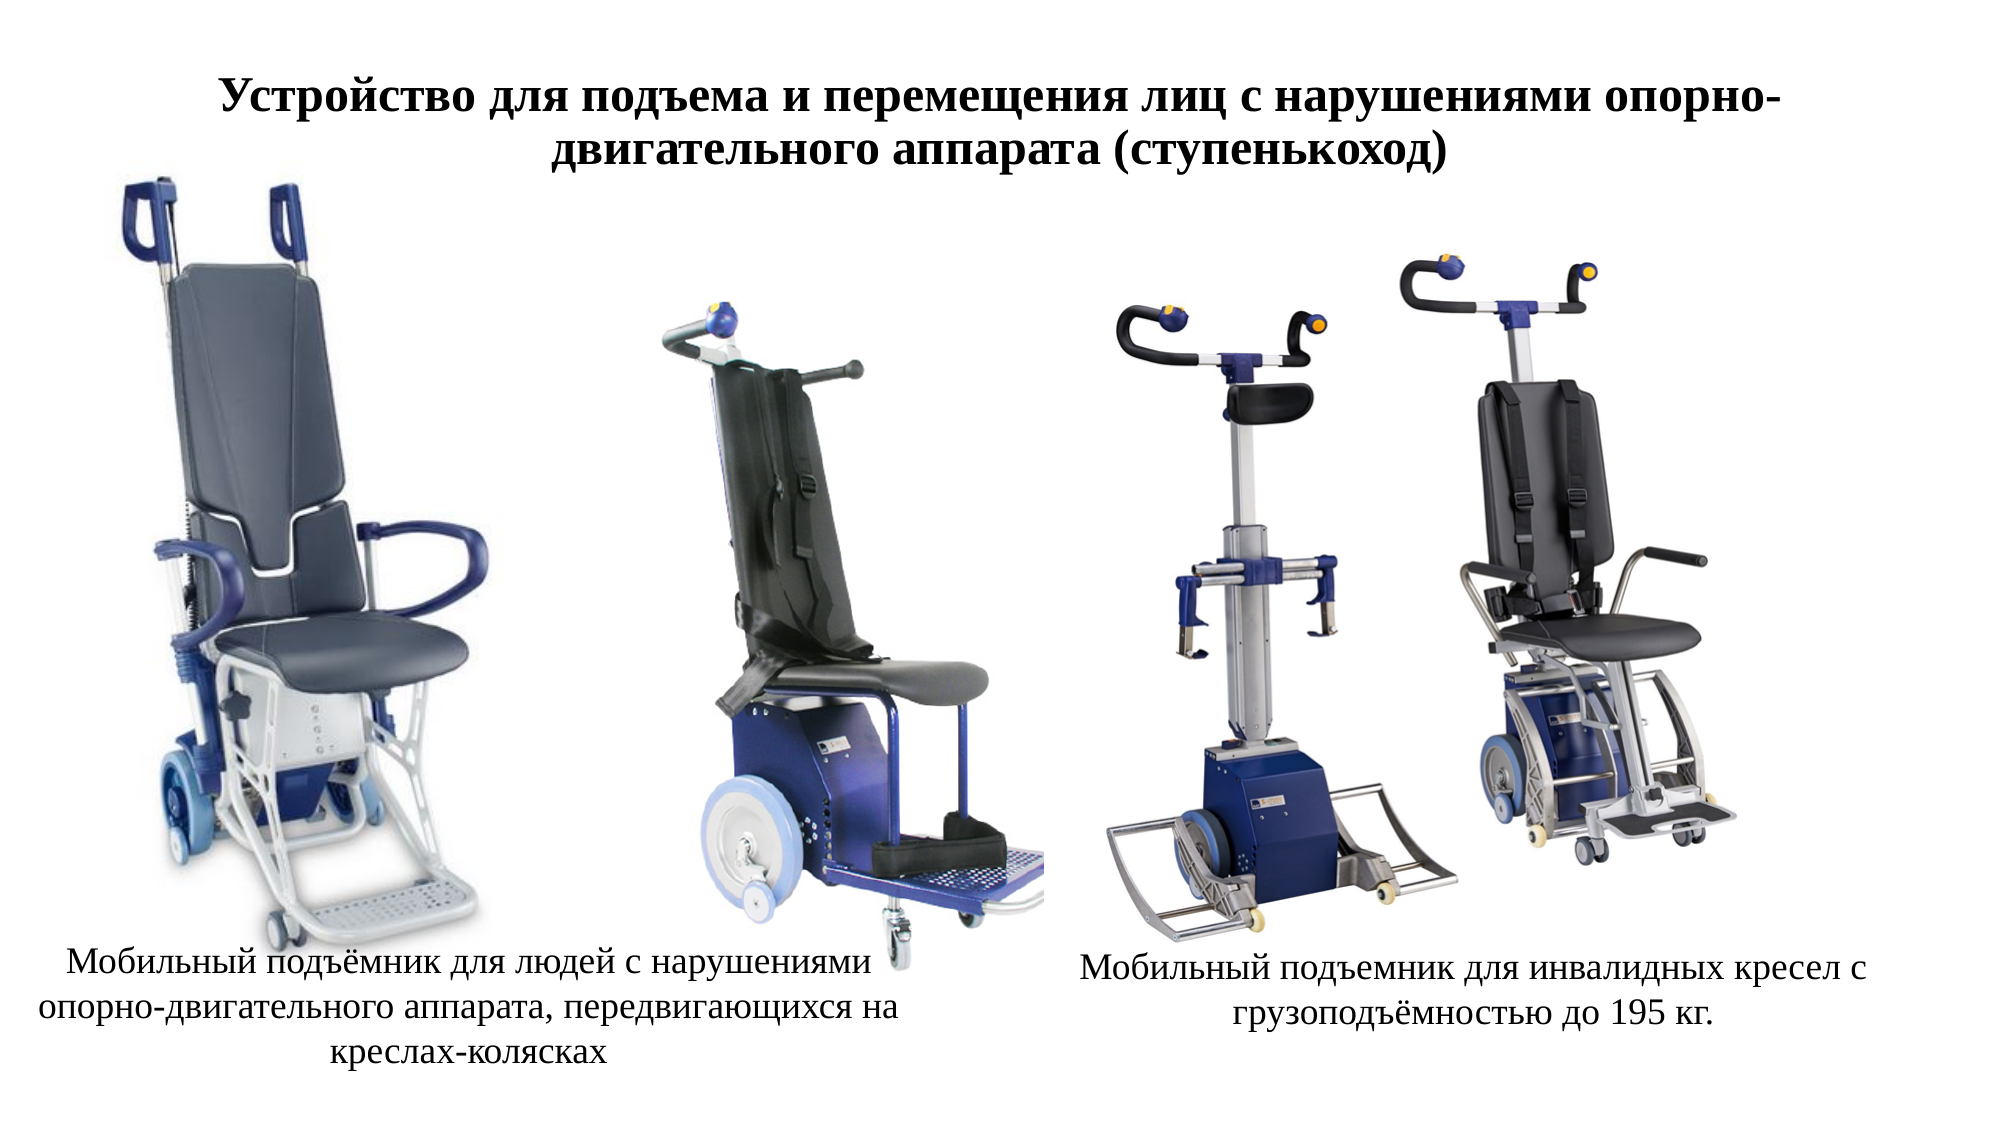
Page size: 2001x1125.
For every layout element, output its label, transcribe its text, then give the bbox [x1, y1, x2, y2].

text_box Мобильный подъёмник для людей с нарушениями опорно-двигательного аппарата, передвигающихся на креслах-колясках [0, 929, 939, 1079]
picture [1044, 236, 1777, 971]
text_box Мобильный подъемник для инвалидных кресел с грузоподъёмностью до 195 кг. [973, 934, 1974, 1040]
picture [103, 161, 504, 972]
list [647, 291, 1104, 1005]
title Устройство для подъема и перемещения лиц с нарушениями опорно-двигательного аппарата (ступенькоход) [137, 59, 1863, 184]
